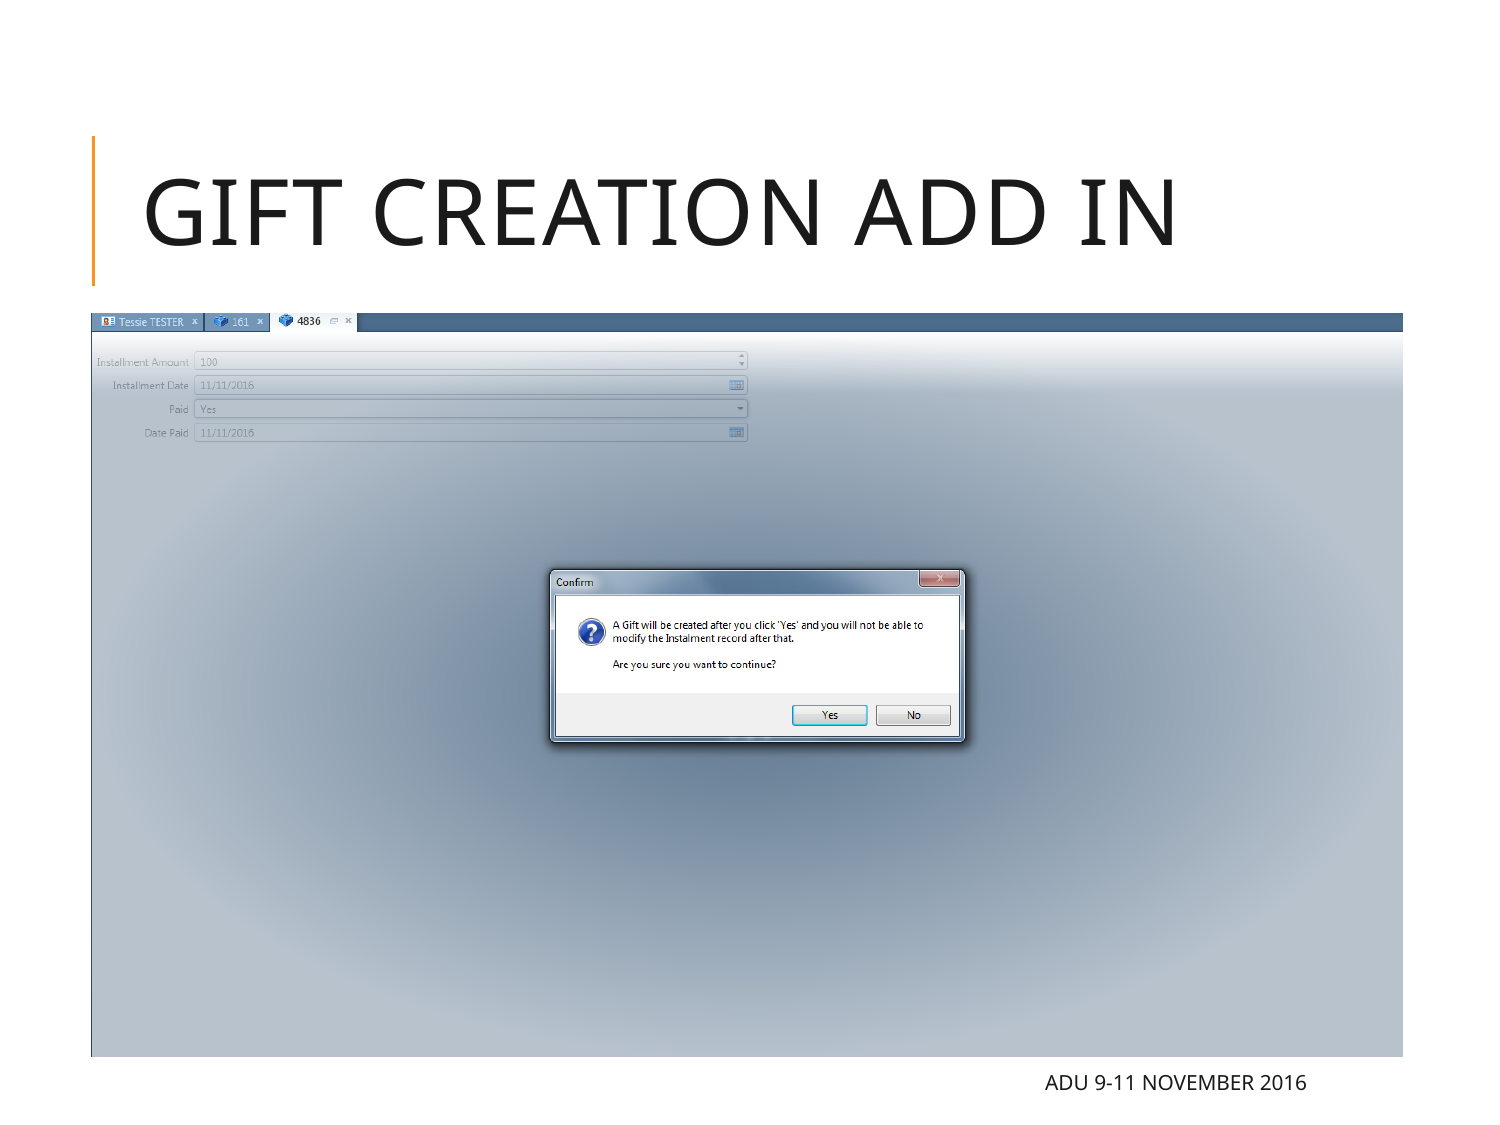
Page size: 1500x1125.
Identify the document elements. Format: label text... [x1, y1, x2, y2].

footer ADU 9-11 November 2016 [595, 1065, 1322, 1107]
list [91, 313, 1403, 1057]
title Gift creation add in [126, 96, 1322, 308]
